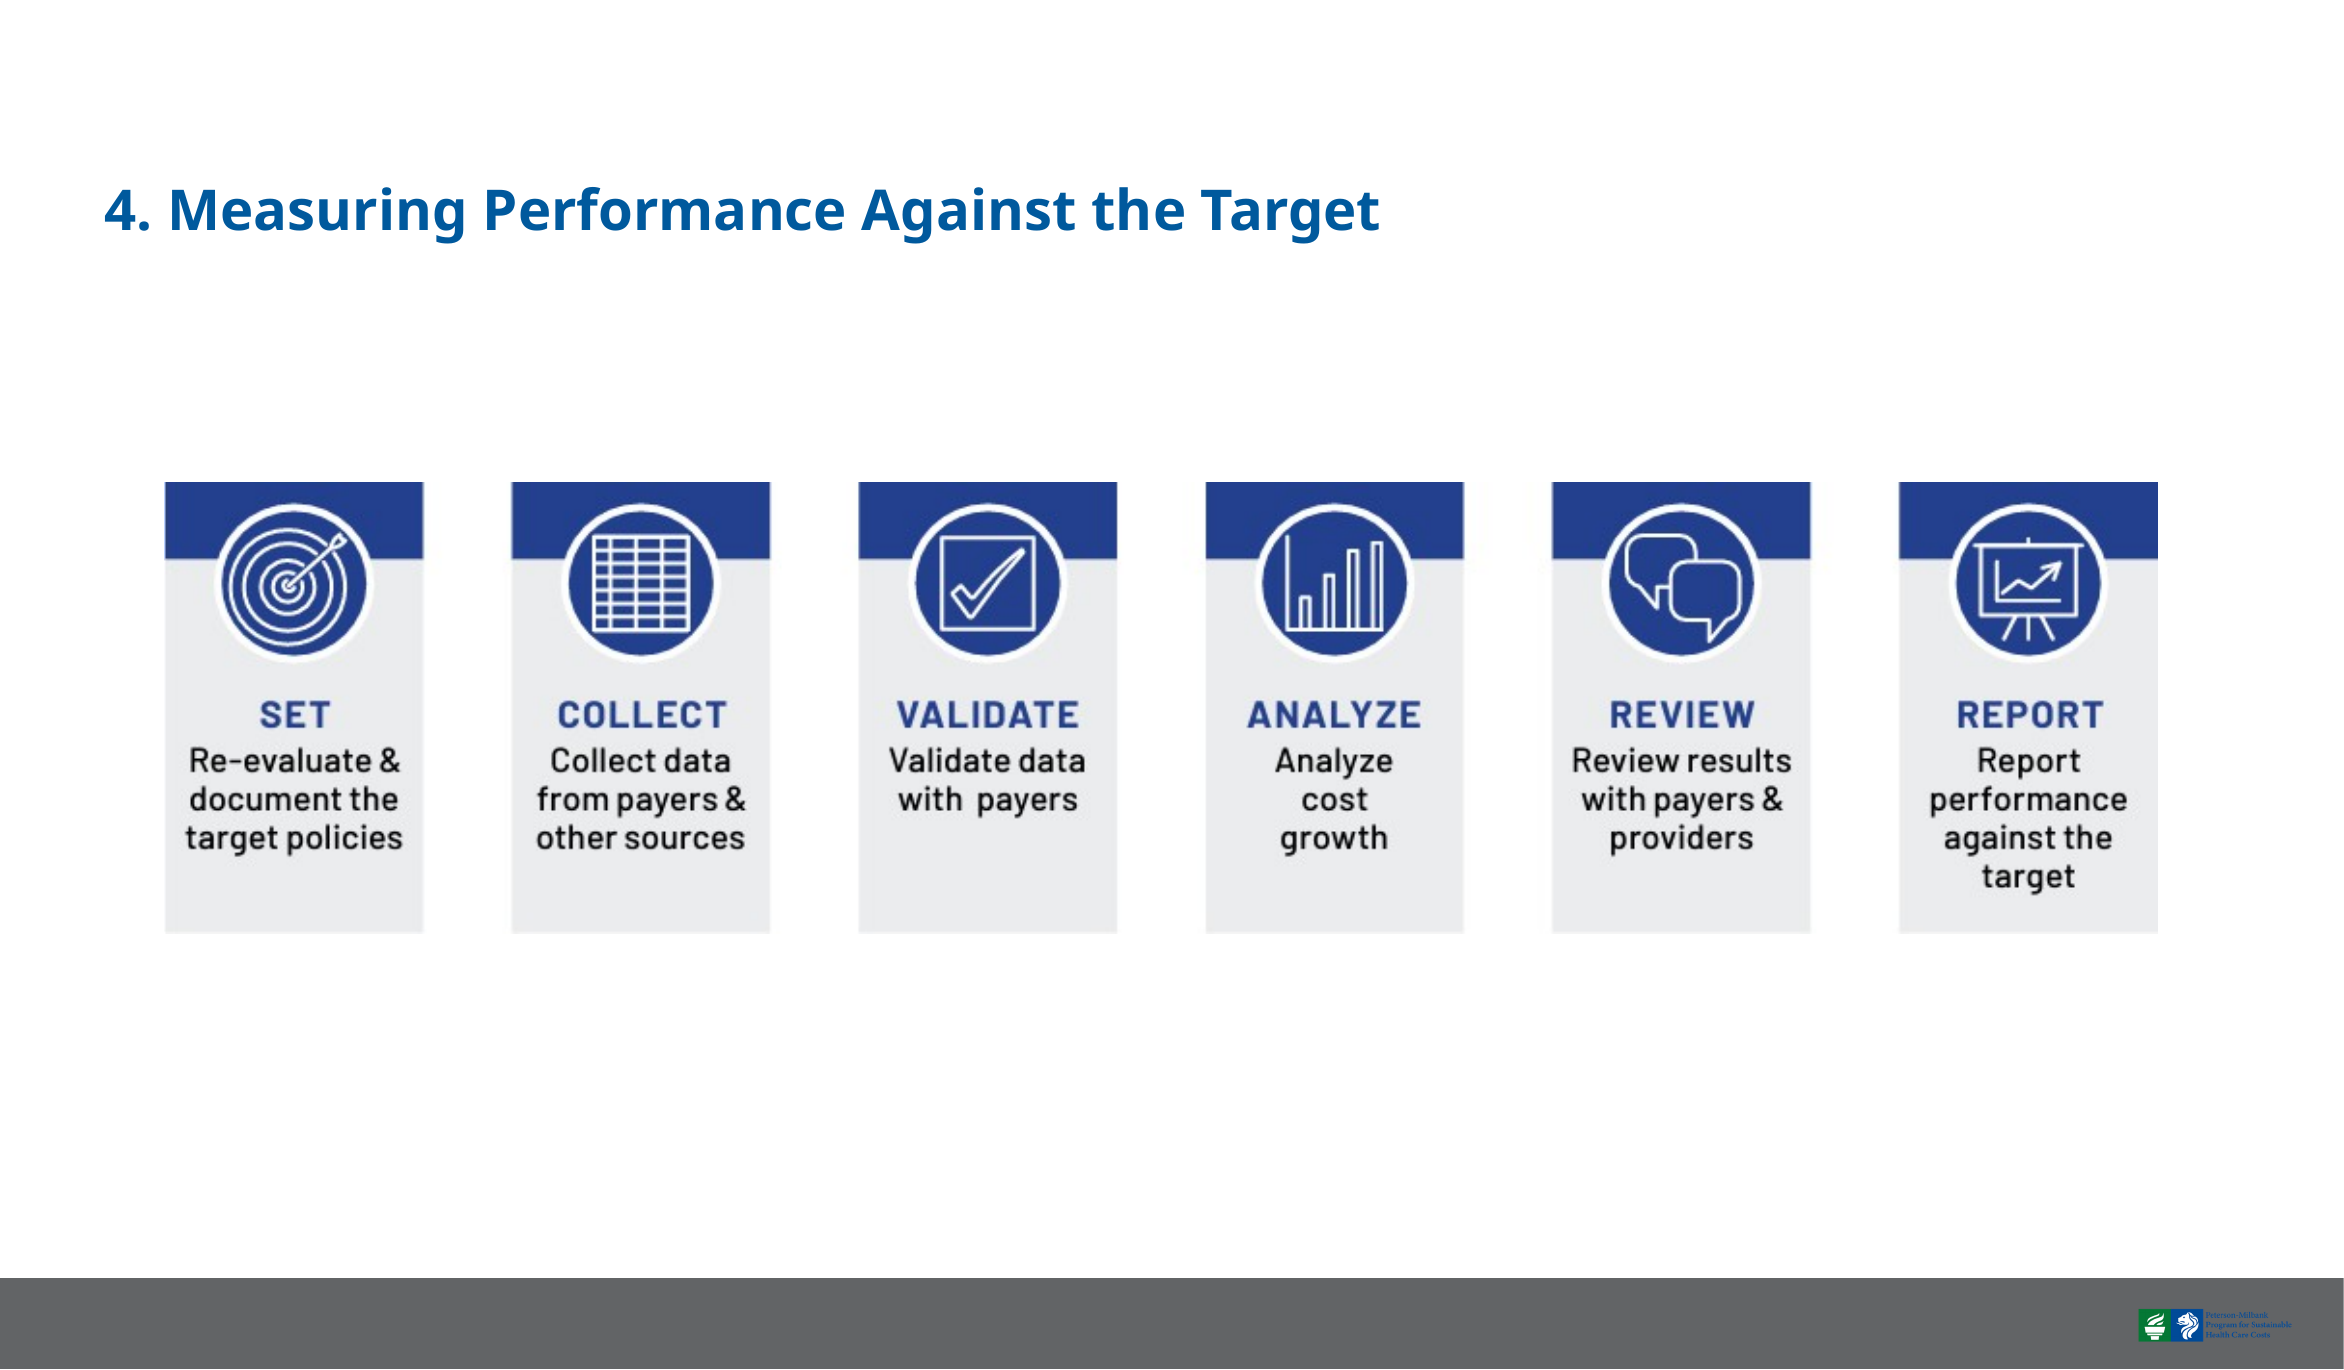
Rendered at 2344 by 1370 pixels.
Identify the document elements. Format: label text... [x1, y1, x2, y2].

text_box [0, 1277, 2344, 1369]
picture [164, 482, 2158, 934]
title 4. Measuring Performance Against the Target [79, 113, 2097, 403]
